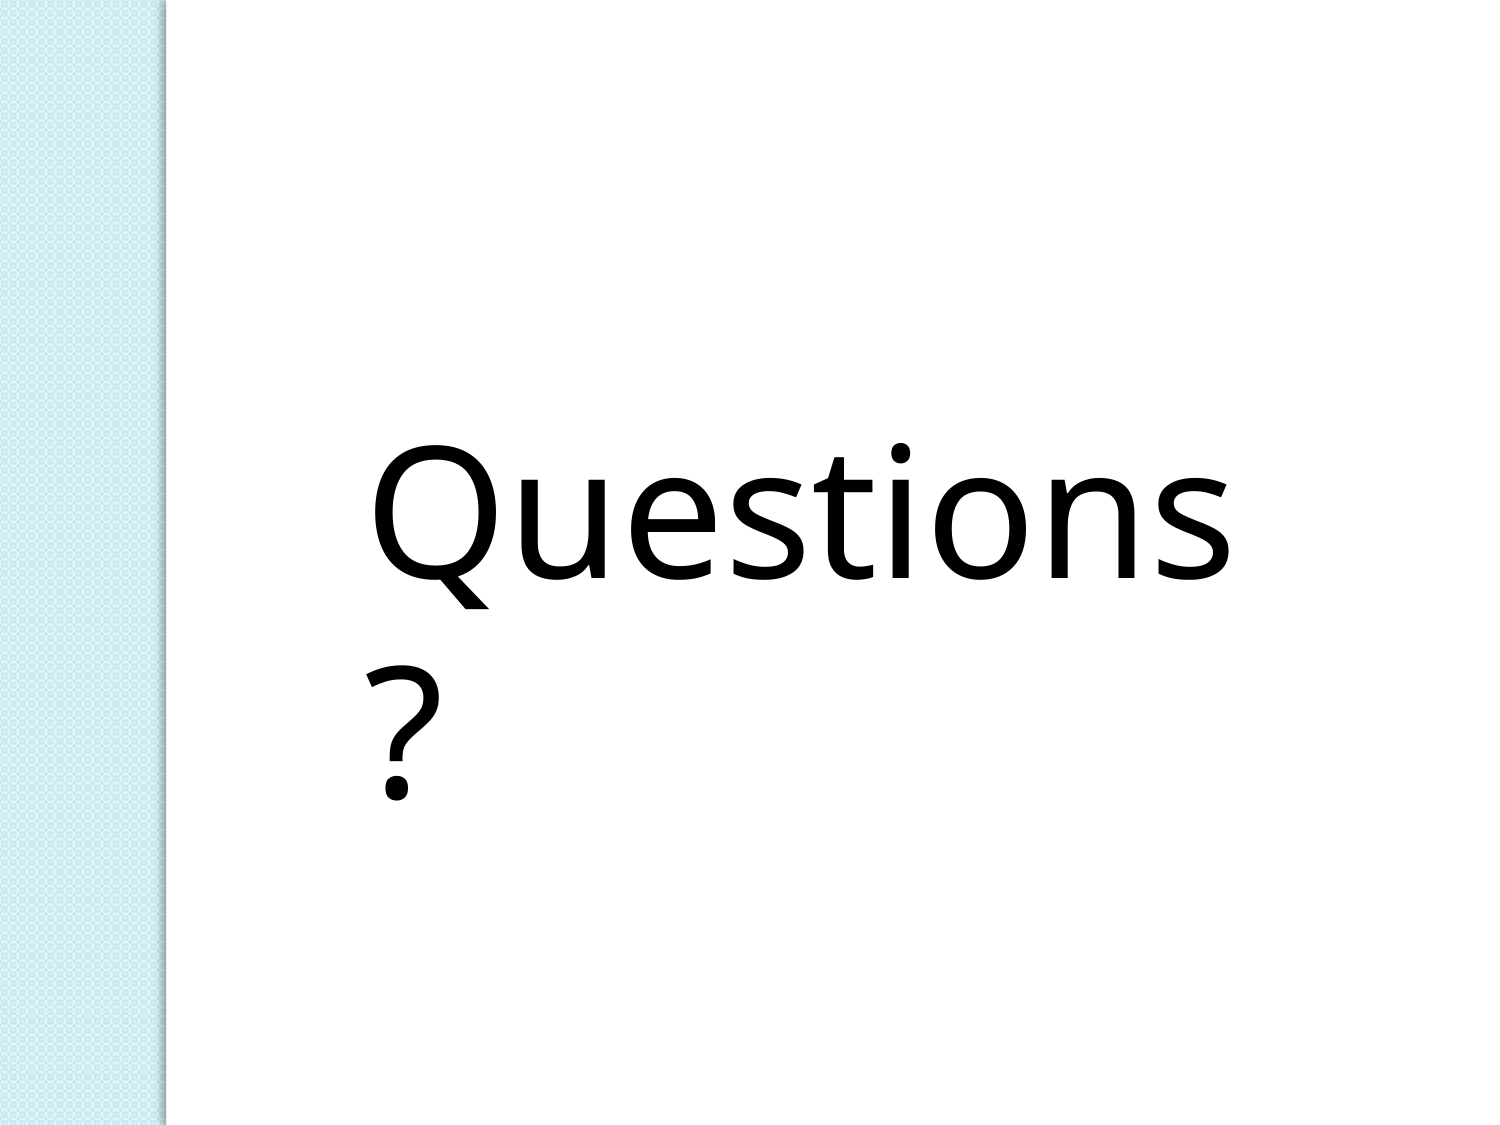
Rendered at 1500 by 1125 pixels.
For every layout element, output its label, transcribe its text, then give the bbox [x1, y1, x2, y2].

text_box Questions? [350, 387, 1300, 843]
